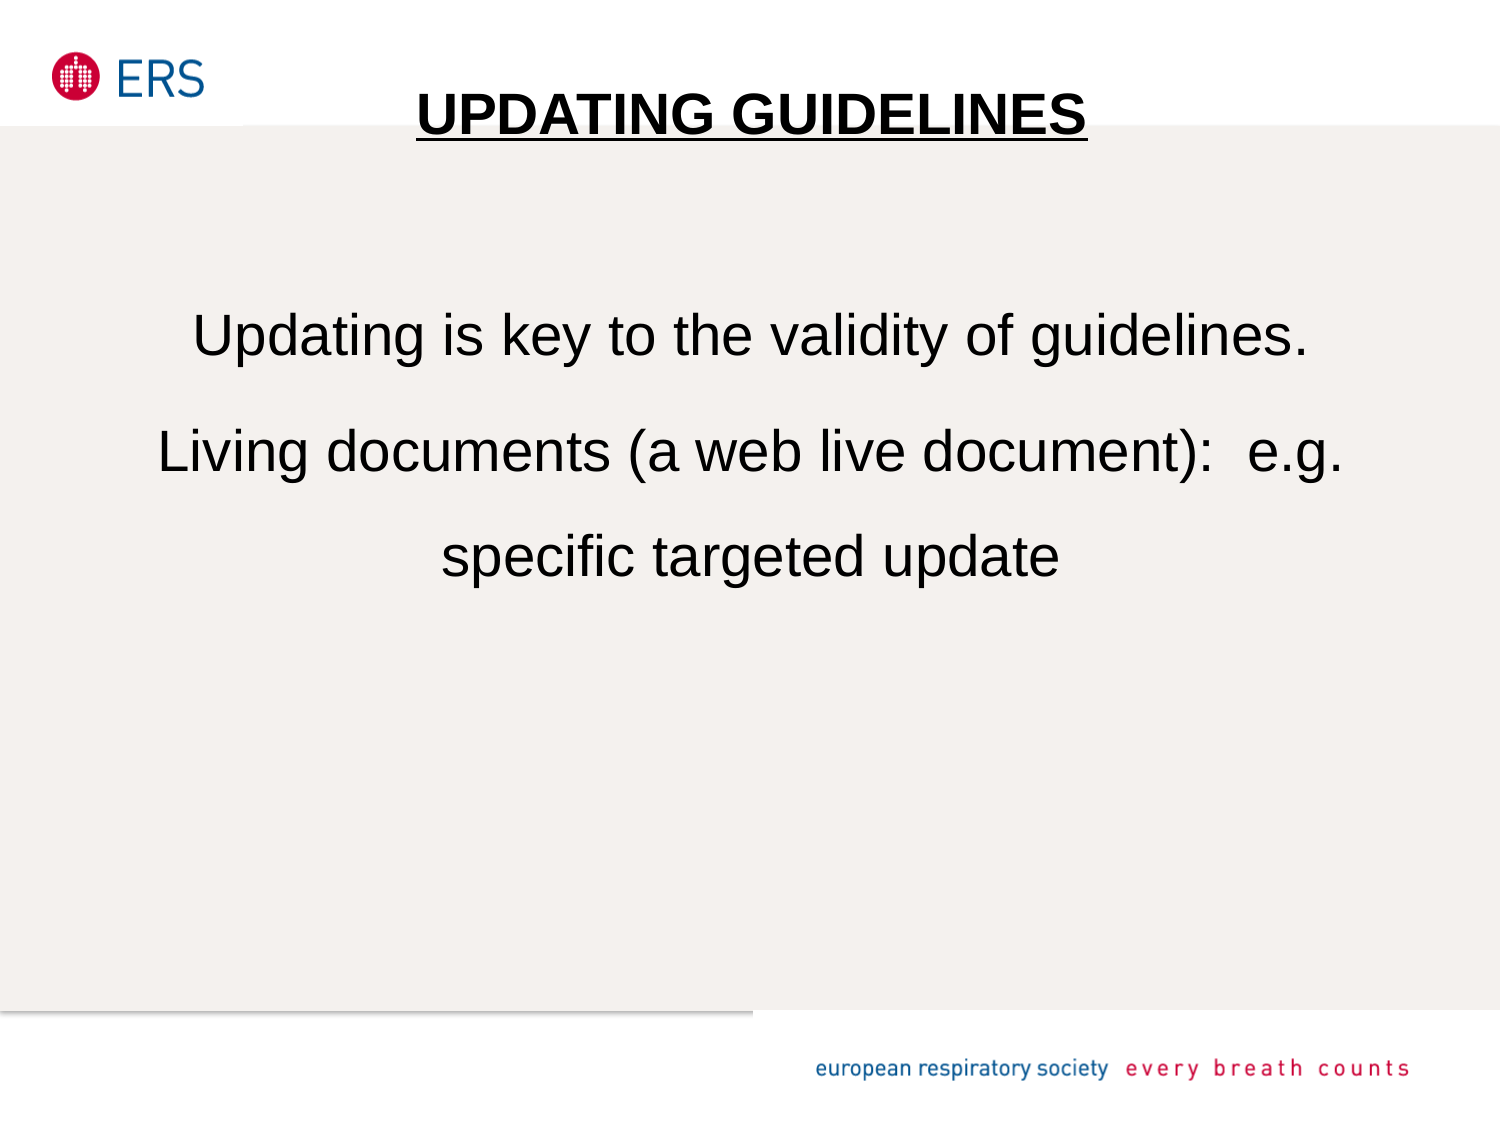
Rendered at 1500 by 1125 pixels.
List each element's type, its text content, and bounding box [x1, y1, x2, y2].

title UpdatING Guidelines [76, 0, 1427, 172]
picture [753, 1010, 1500, 1125]
picture [0, 0, 76, 126]
list Updating is key to the validity of guidelines. Living documents (a web live document): e.g. specific targeted update [76, 172, 1427, 916]
